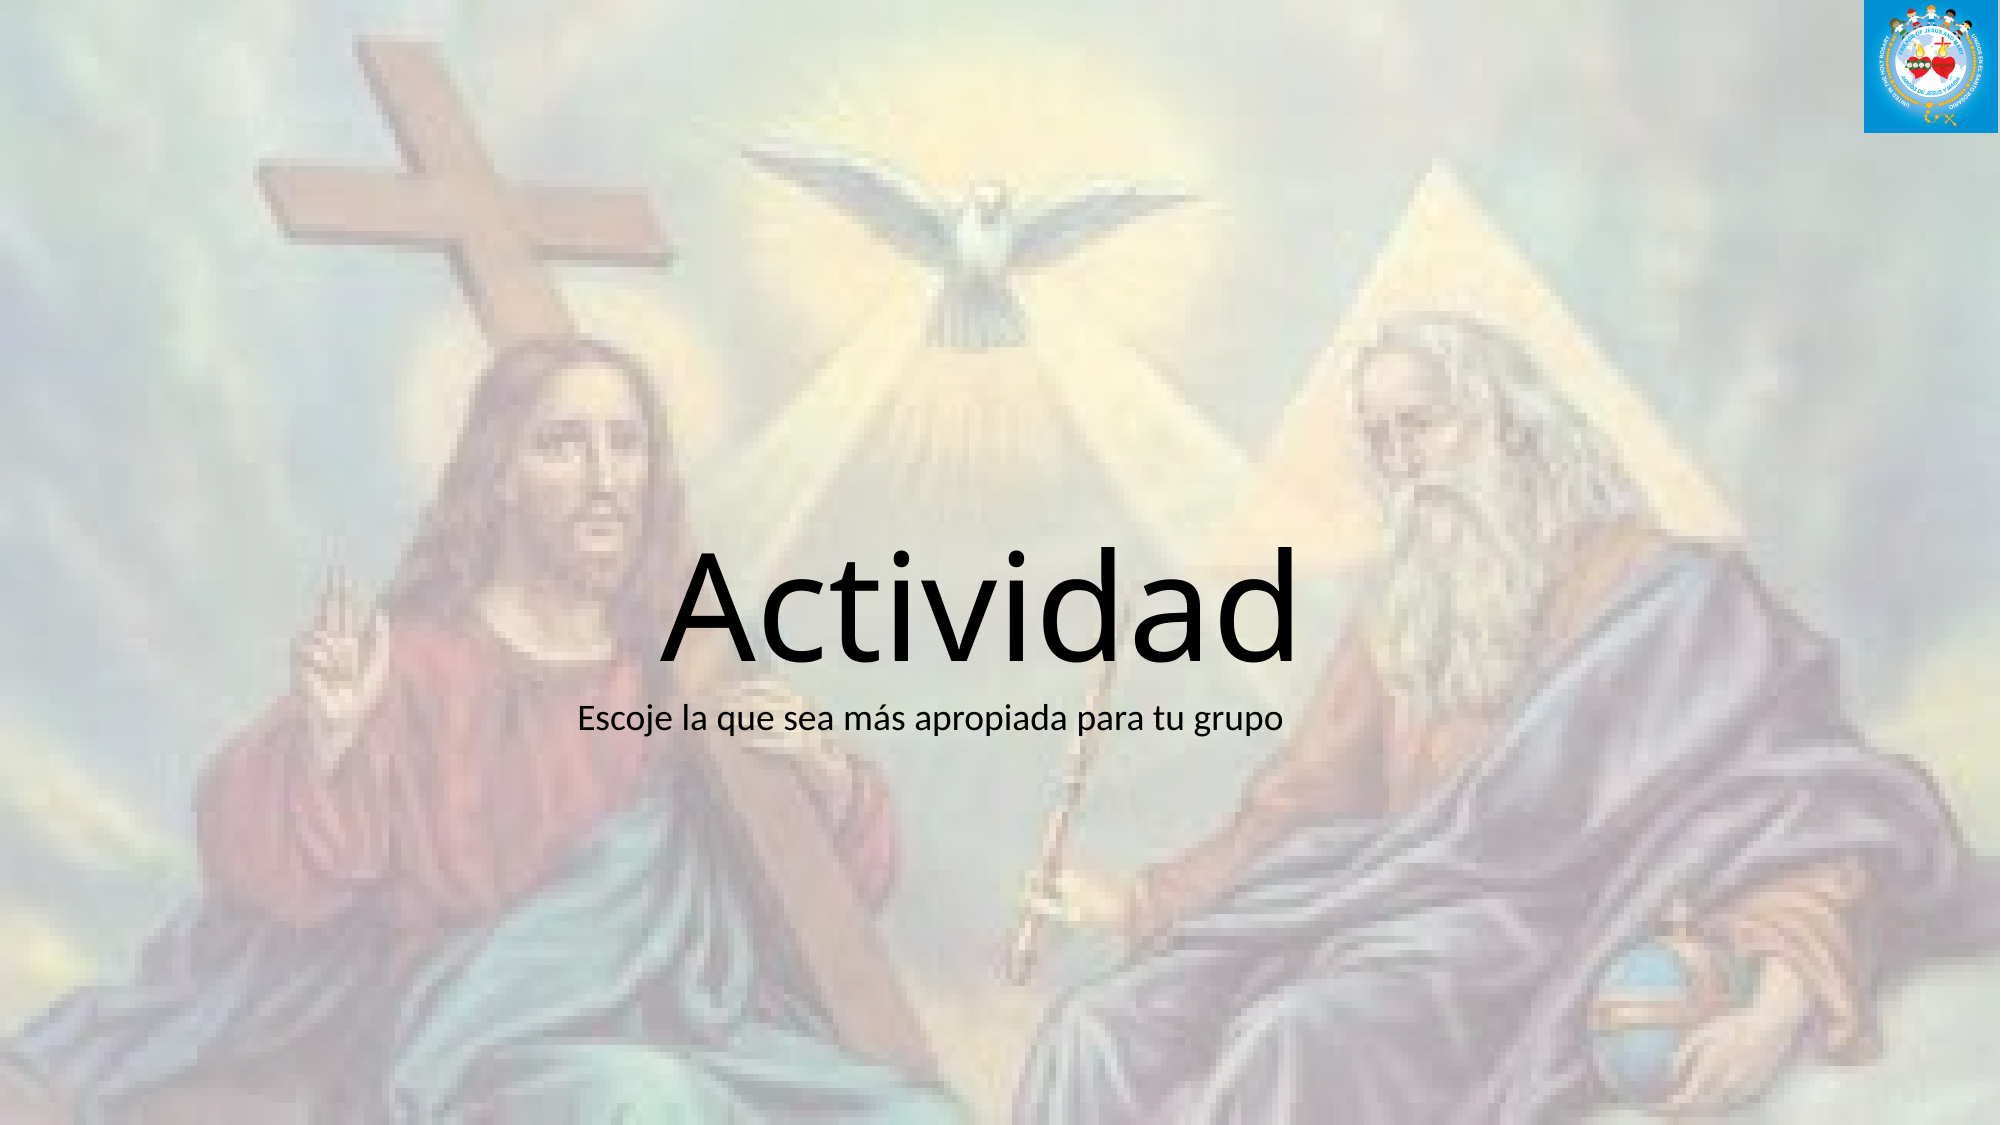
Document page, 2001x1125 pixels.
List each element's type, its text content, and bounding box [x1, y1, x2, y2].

picture [1879, 6, 1983, 122]
text_box Escoje la que sea más apropiada para tu grupo [562, 685, 1338, 746]
text_box Actividad [318, 504, 1648, 700]
